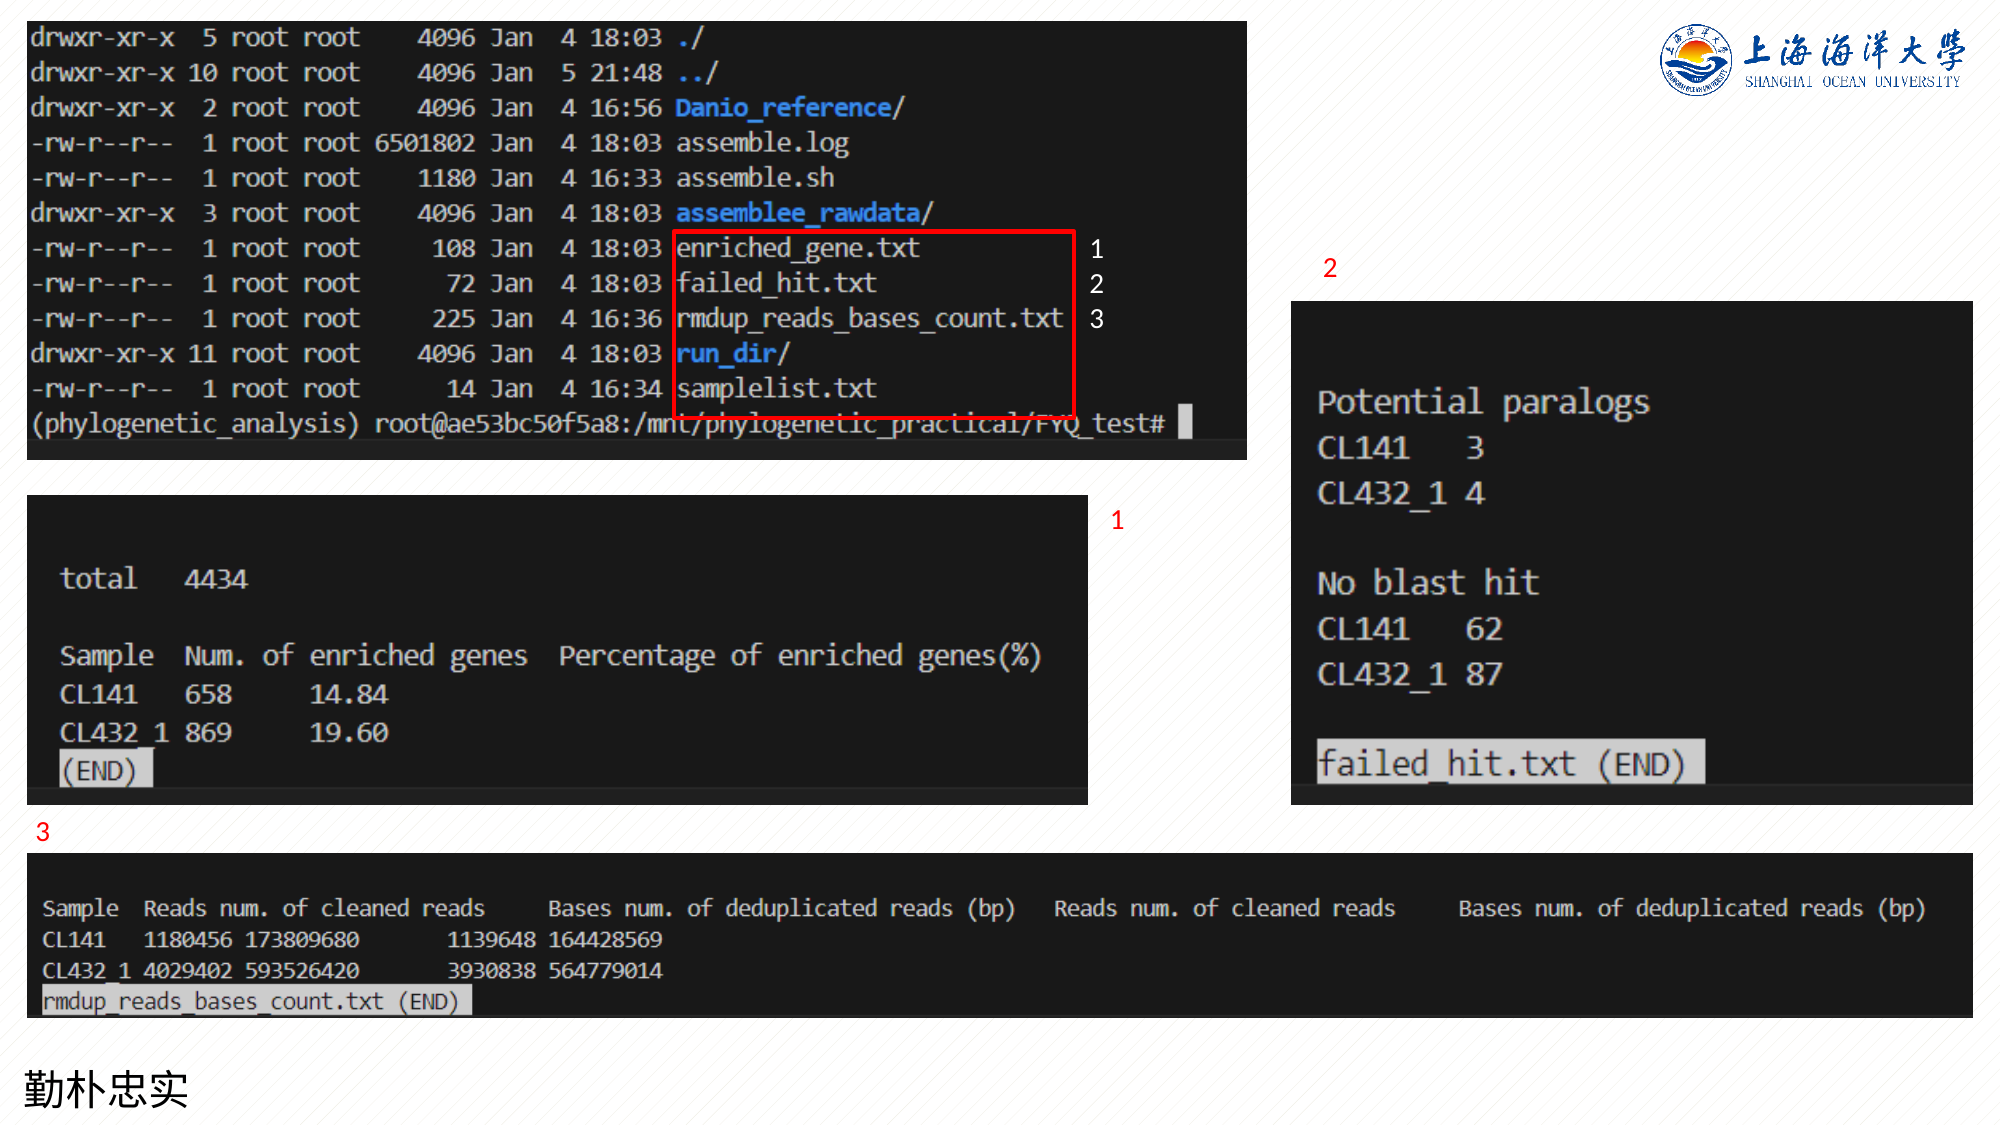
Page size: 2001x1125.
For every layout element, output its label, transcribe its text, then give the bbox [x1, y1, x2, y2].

text_box 2 [1308, 240, 1357, 291]
picture [1660, 24, 1965, 96]
picture [27, 495, 1089, 805]
text_box 1 [1095, 492, 1144, 543]
picture [1290, 301, 1973, 805]
text_box 3 [20, 804, 70, 855]
picture [27, 21, 1247, 461]
picture [27, 853, 1973, 1019]
